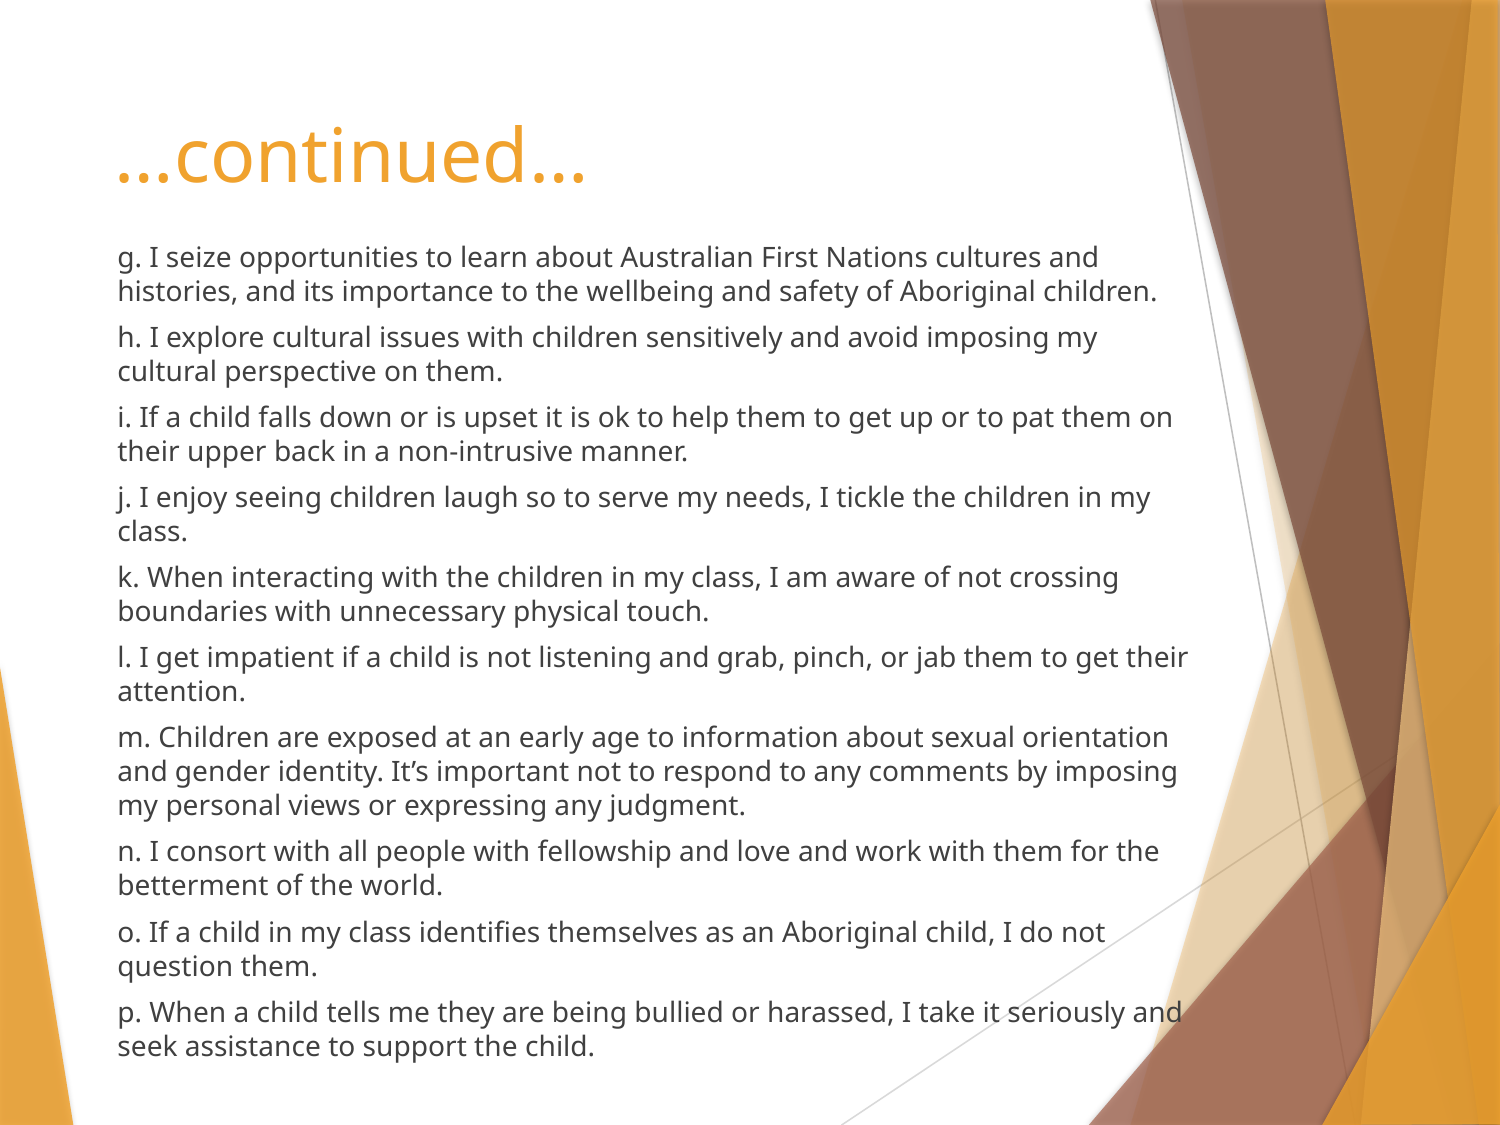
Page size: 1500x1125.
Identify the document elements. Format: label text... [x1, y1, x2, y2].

title …continued… [99, 99, 1142, 317]
list g. I seize opportunities to learn about Australian First Nations cultures and histories, and its importance to the wellbeing and safety of Aboriginal children. h. I explore cultural issues with children sensitively and avoid imposing my cultural perspective on them. i. If a child falls down or is upset it is ok to help them to get up or to pat them on their upper back in a non-intrusive manner. j. I enjoy seeing children laugh so to serve my needs, I tickle the children in my class. k. When interacting with the children in my class, I am aware of not crossing boundaries with unnecessary physical touch. l. I get impatient if a child is not listening and grab, pinch, or jab them to get their attention. m. Children are exposed at an early age to information about sexual orientation and gender identity. It’s important not to respond to any comments by imposing my personal views or expressing any judgment. n. I consort with all people with fellowship and love and work with them for the betterment of the world. o. If a child in my class identifies themselves as an Aboriginal child, I do not question them. p. When a child tells me they are being bullied or harassed, I take it seriously and seek assistance to support the child. [102, 231, 1211, 1071]
